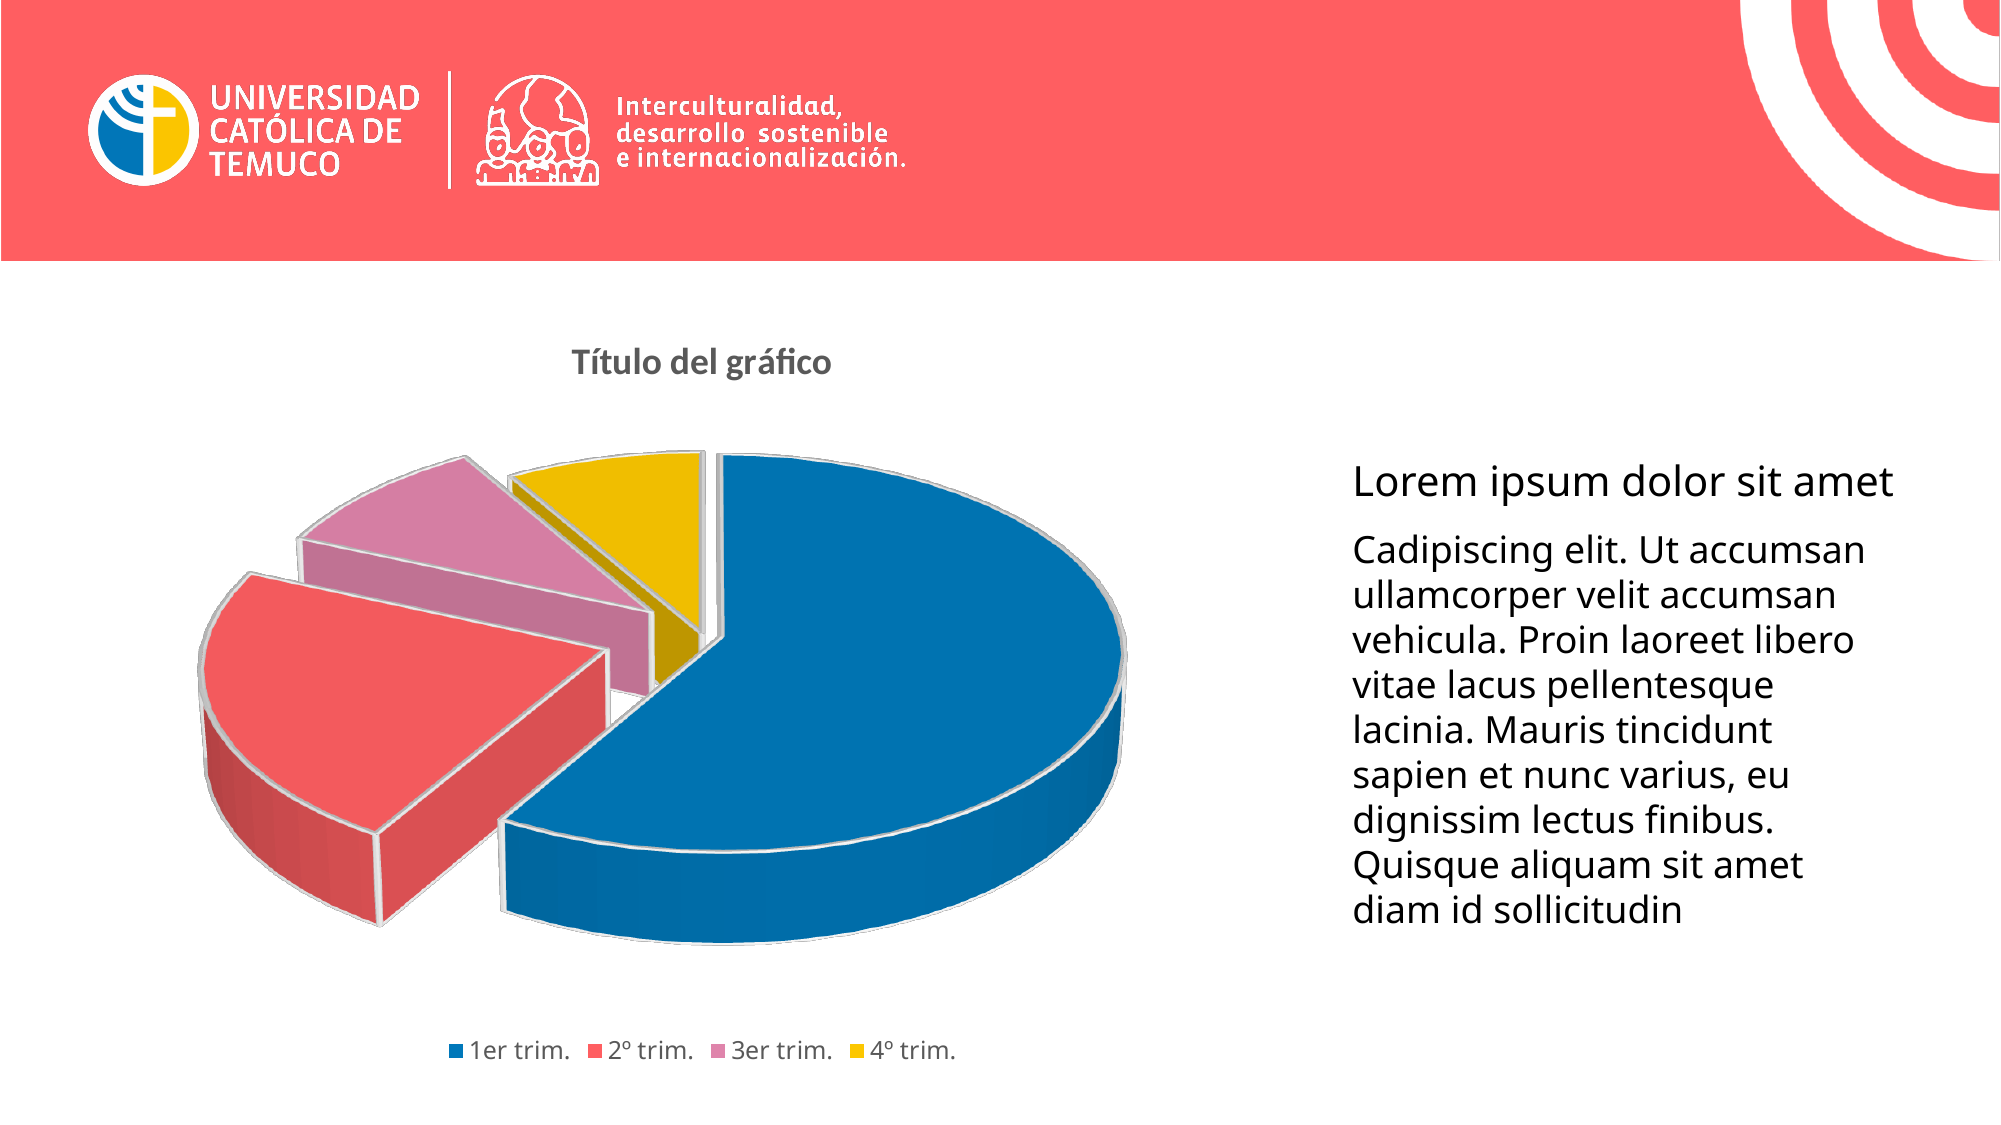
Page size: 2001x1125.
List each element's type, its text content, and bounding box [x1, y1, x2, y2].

chart [88, 311, 1316, 1074]
text_box Lorem ipsum dolor sit amet Cadipiscing elit. Ut accumsan ullamcorper velit accumsan vehicula. Proin laoreet libero vitae lacus pellentesque lacinia. Mauris tincidunt sapien et nunc varius, eu dignissim lectus finibus. Quisque aliquam sit amet diam id sollicitudin [1337, 311, 1912, 1074]
picture [0, 0, 2000, 261]
